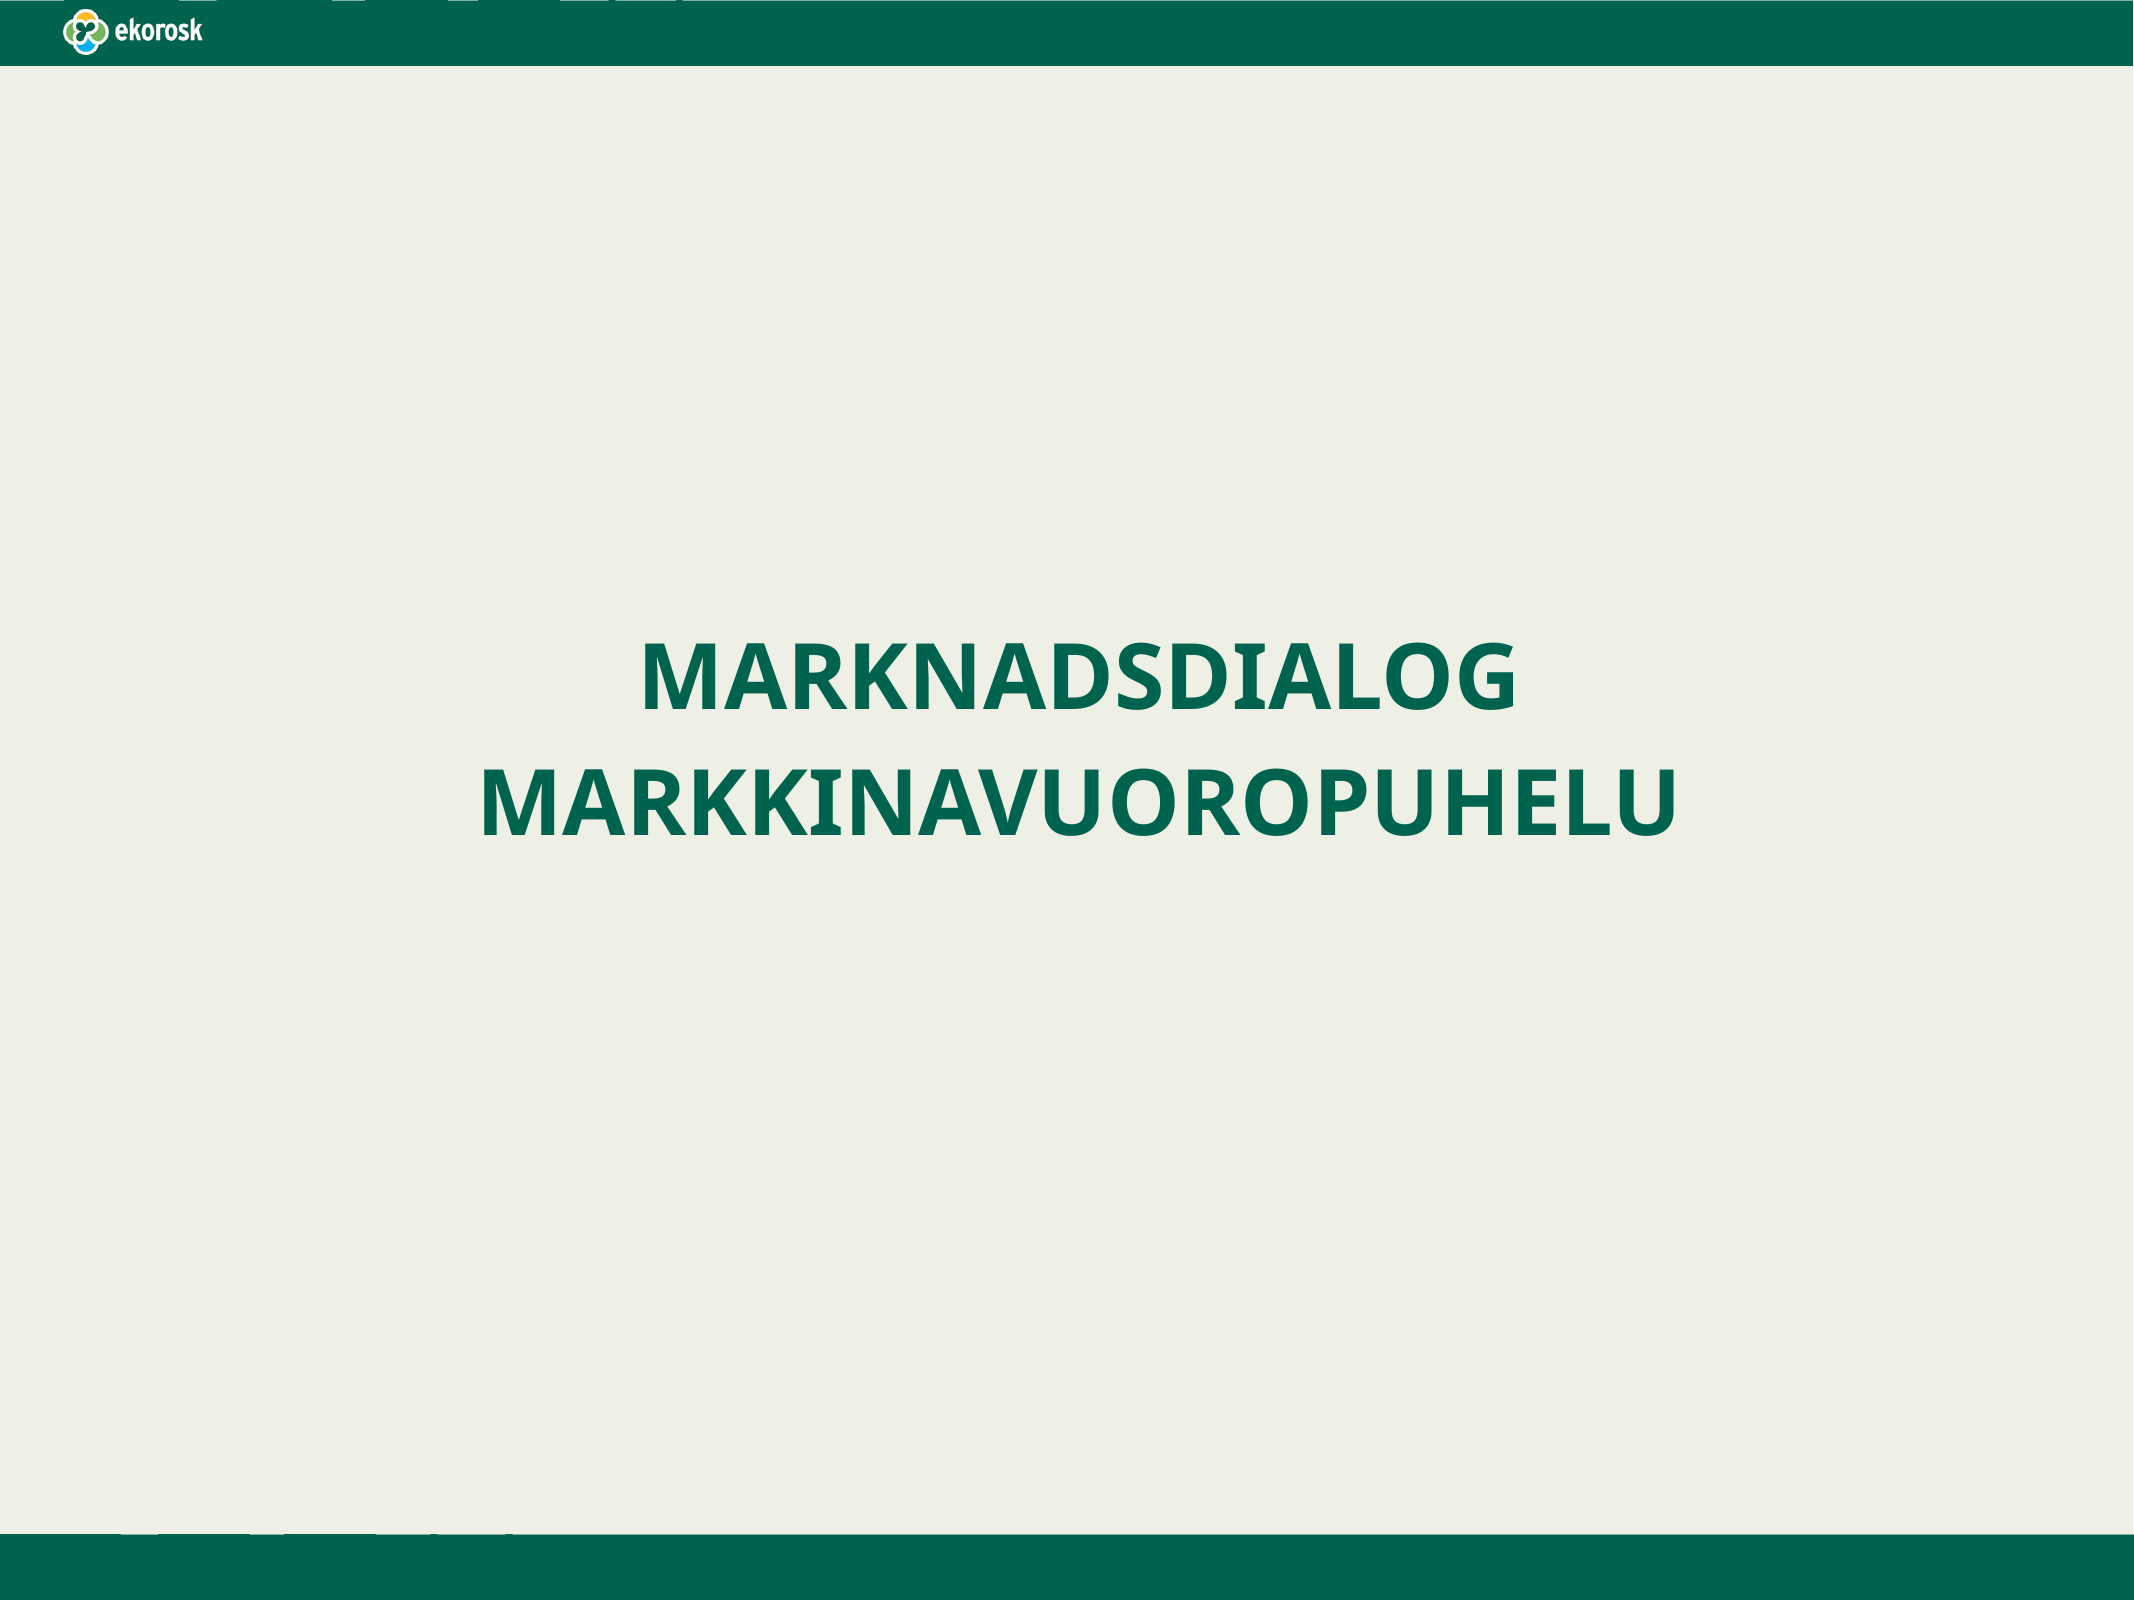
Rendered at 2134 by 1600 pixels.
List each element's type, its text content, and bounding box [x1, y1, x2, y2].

text_box MARKNADSDIALOG [133, 610, 2027, 736]
picture [0, 0, 2134, 66]
picture [0, 1534, 2134, 1600]
text_box MARKKINAVUOROPUHELU [133, 736, 2027, 862]
